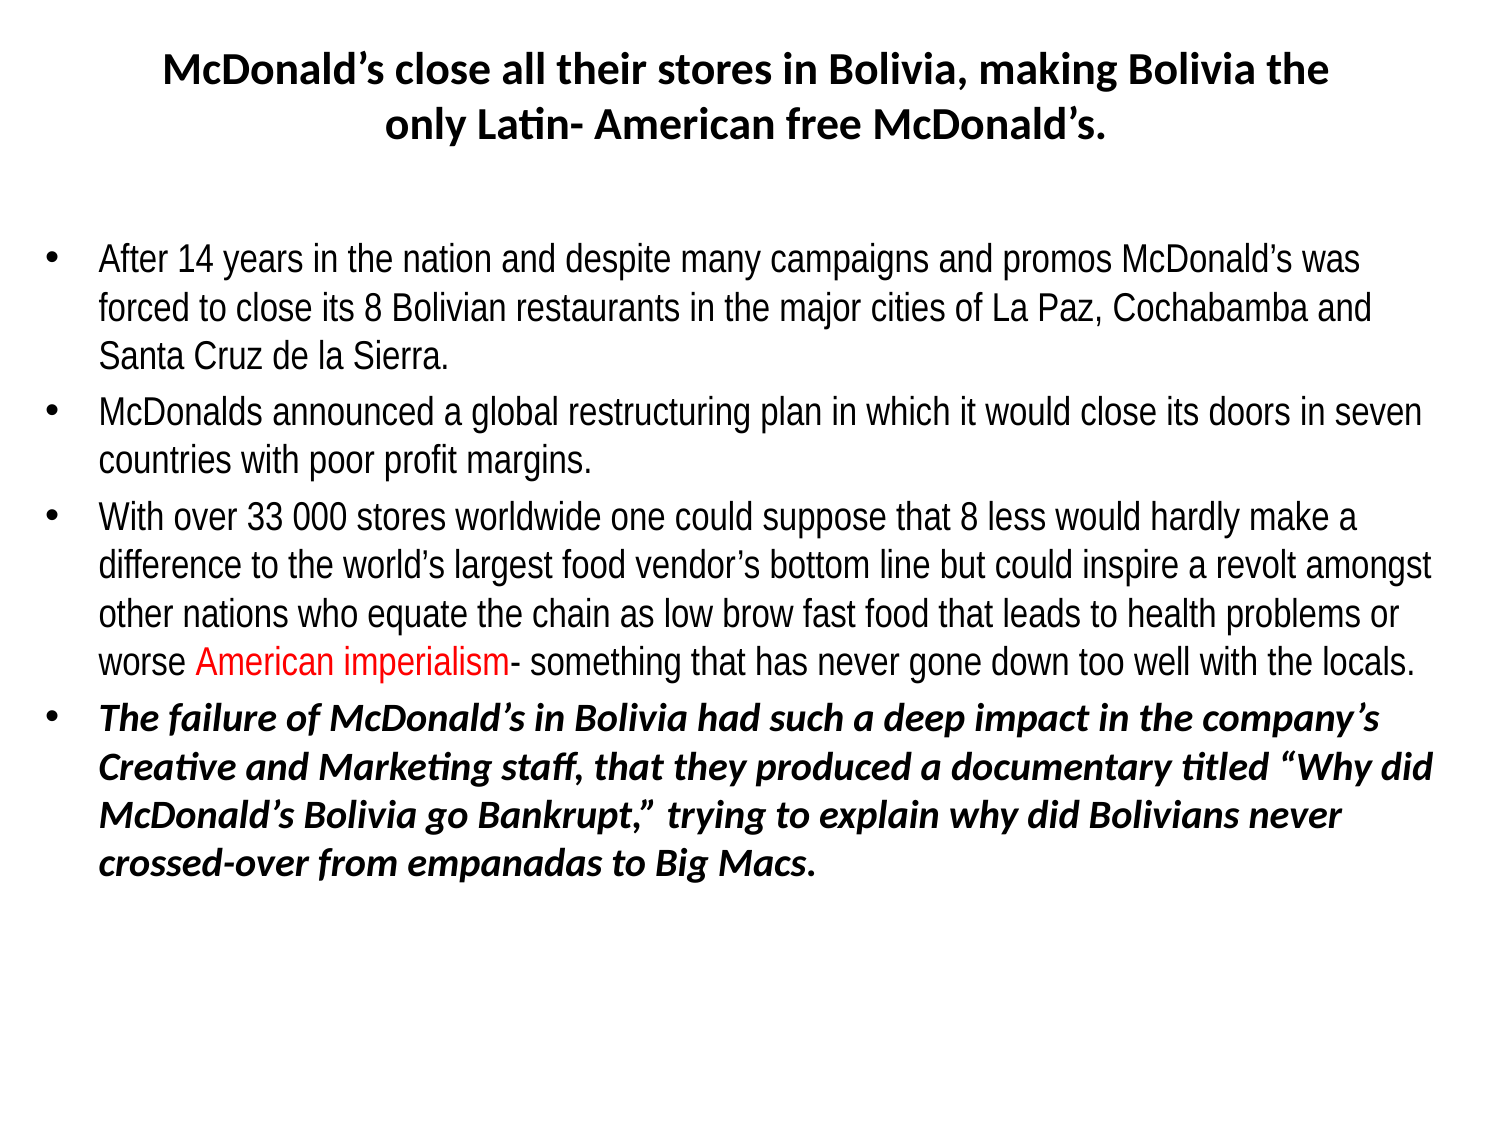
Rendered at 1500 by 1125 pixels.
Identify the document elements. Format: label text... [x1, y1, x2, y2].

title McDonald’s close all their stores in Bolivia, making Bolivia the only Latin- American free McDonald’s. [108, 0, 1384, 188]
list After 14 years in the nation and despite many campaigns and promos McDonald’s was forced to close its 8 Bolivian restaurants in the major cities of La Paz, Cochabamba and Santa Cruz de la Sierra. McDonalds announced a global restructuring plan in which it would close its doors in seven countries with poor profit margins. With over 33 000 stores worldwide one could suppose that 8 less would hardly make a difference to the world’s largest food vendor’s bottom line but could inspire a revolt amongst other nations who equate the chain as low brow fast food that leads to health problems or worse American imperialism- something that has never gone down too well with the locals. The failure of McDonald’s in Bolivia had such a deep impact in the company’s Creative and Marketing staff, that they produced a documentary titled “Why did McDonald’s Bolivia go Bankrupt,” trying to explain why did Bolivians never crossed-over from empanadas to Big Macs. [30, 224, 1459, 901]
